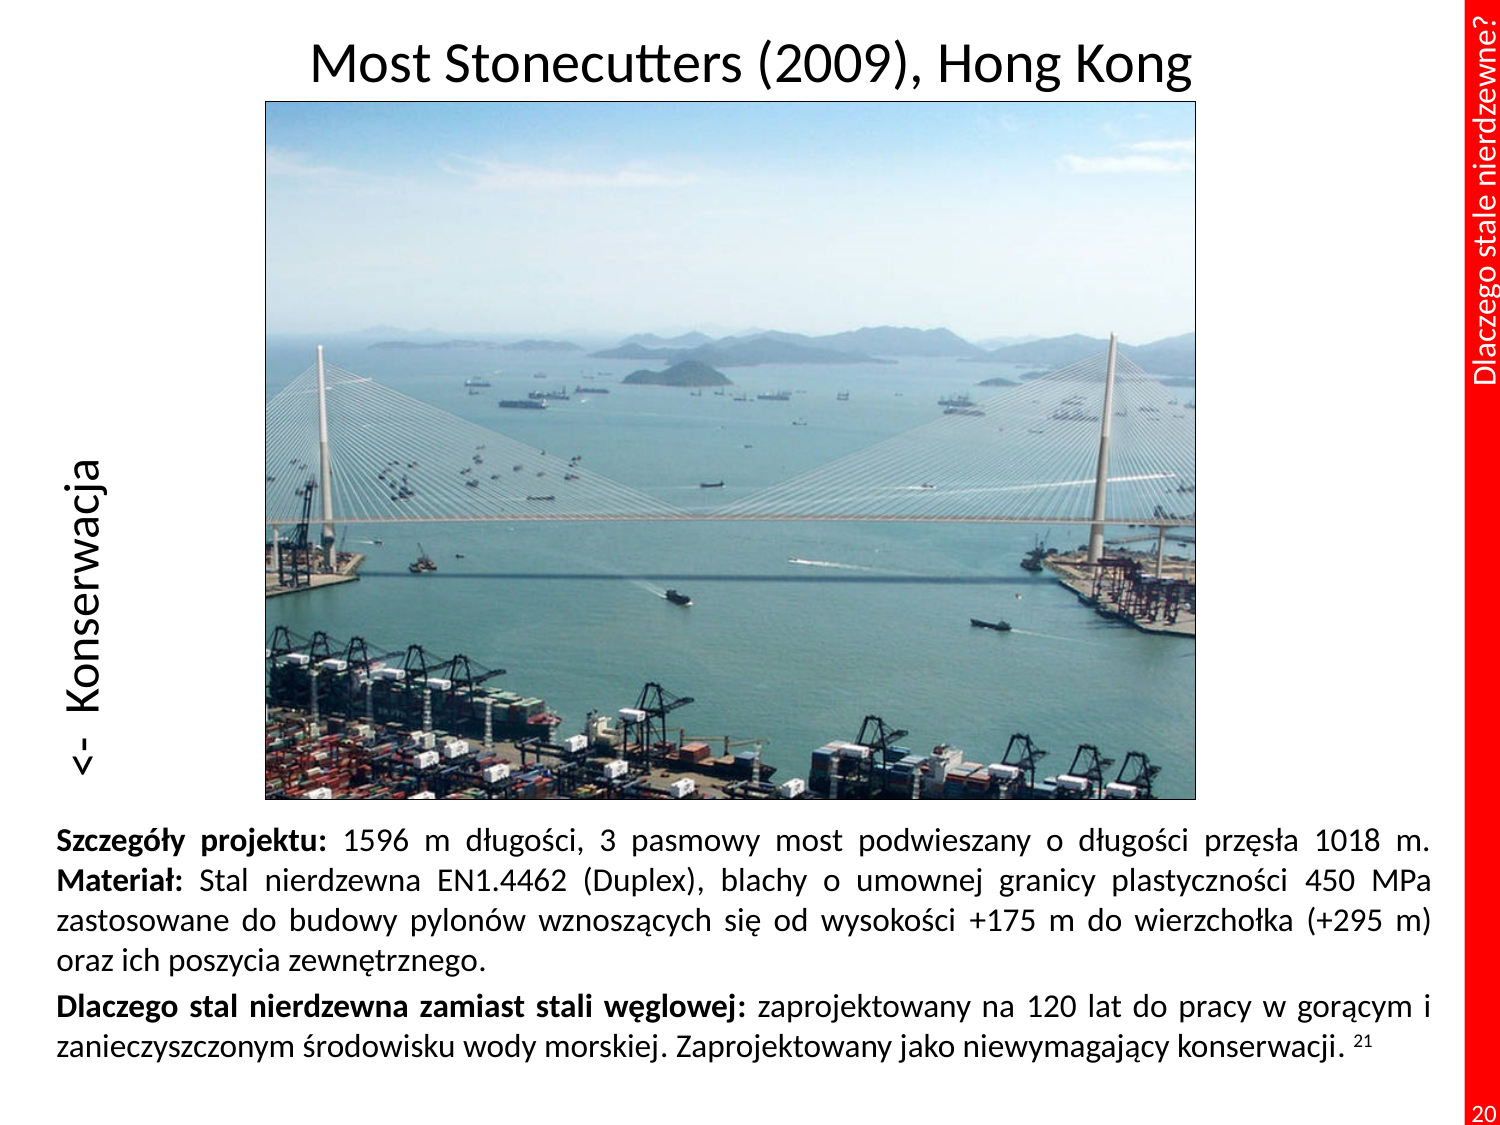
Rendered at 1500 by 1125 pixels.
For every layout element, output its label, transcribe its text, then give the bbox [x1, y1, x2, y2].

text_box Most Stonecutters (2009), Hong Kong [76, 14, 1427, 102]
picture [265, 101, 1196, 800]
text_box <- Konserwacja [41, 397, 116, 815]
slide_number 20 [1446, 1082, 1500, 1125]
list Szczegóły projektu: 1596 m długości, 3 pasmowy most podwieszany o długości przęsła 1018 m. Materiał: Stal nierdzewna EN1.4462 (Duplex), blachy o umownej granicy plastyczności 450 MPa zastosowane do budowy pylonów wznoszących się od wysokości +175 m do wierzchołka (+295 m) oraz ich poszycia zewnętrznego. Dlaczego stal nierdzewna zamiast stali węglowej: zaprojektowany na 120 lat do pracy w gorącym i zanieczyszczonym środowisku wody morskiej. Zaprojektowany jako niewymagający konserwacji. 21 [41, 810, 1447, 1083]
